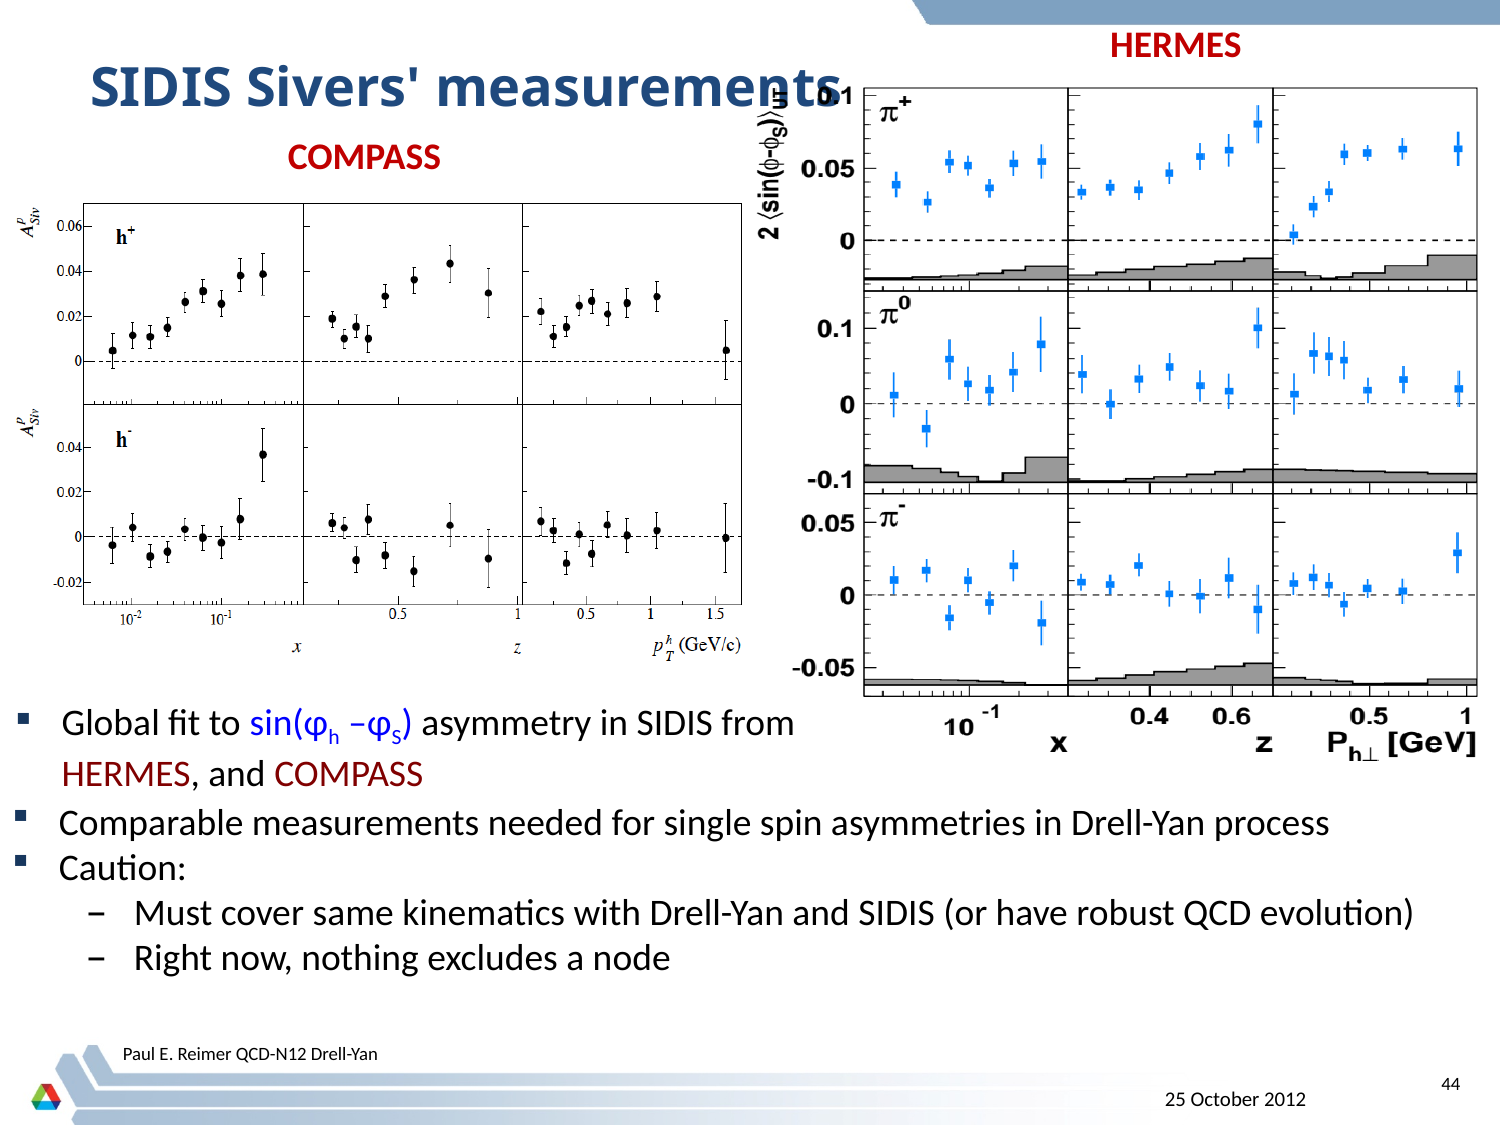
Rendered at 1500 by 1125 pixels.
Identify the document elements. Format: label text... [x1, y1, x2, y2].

slide_number 44 [1412, 1064, 1476, 1125]
text_box Comparable measurements needed for single spin asymmetries in Drell-Yan process Caution: Must cover same kinematics with Drell-Yan and SIDIS (or have robust QCD evolution) Right now, nothing excludes a node [0, 790, 1463, 986]
text_box Global fit to sin(φh –φS) asymmetry in SIDIS from HERMES, and COMPASS [0, 690, 863, 790]
title SIDIS Sivers' measurements [74, 44, 744, 123]
picture [0, 0, 1500, 26]
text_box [0, 124, 746, 663]
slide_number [1149, 1077, 1376, 1113]
picture [0, 1037, 1500, 1125]
footer Paul E. Reimer QCD-N12 Drell-Yan [107, 1034, 1083, 1073]
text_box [749, 12, 1483, 763]
